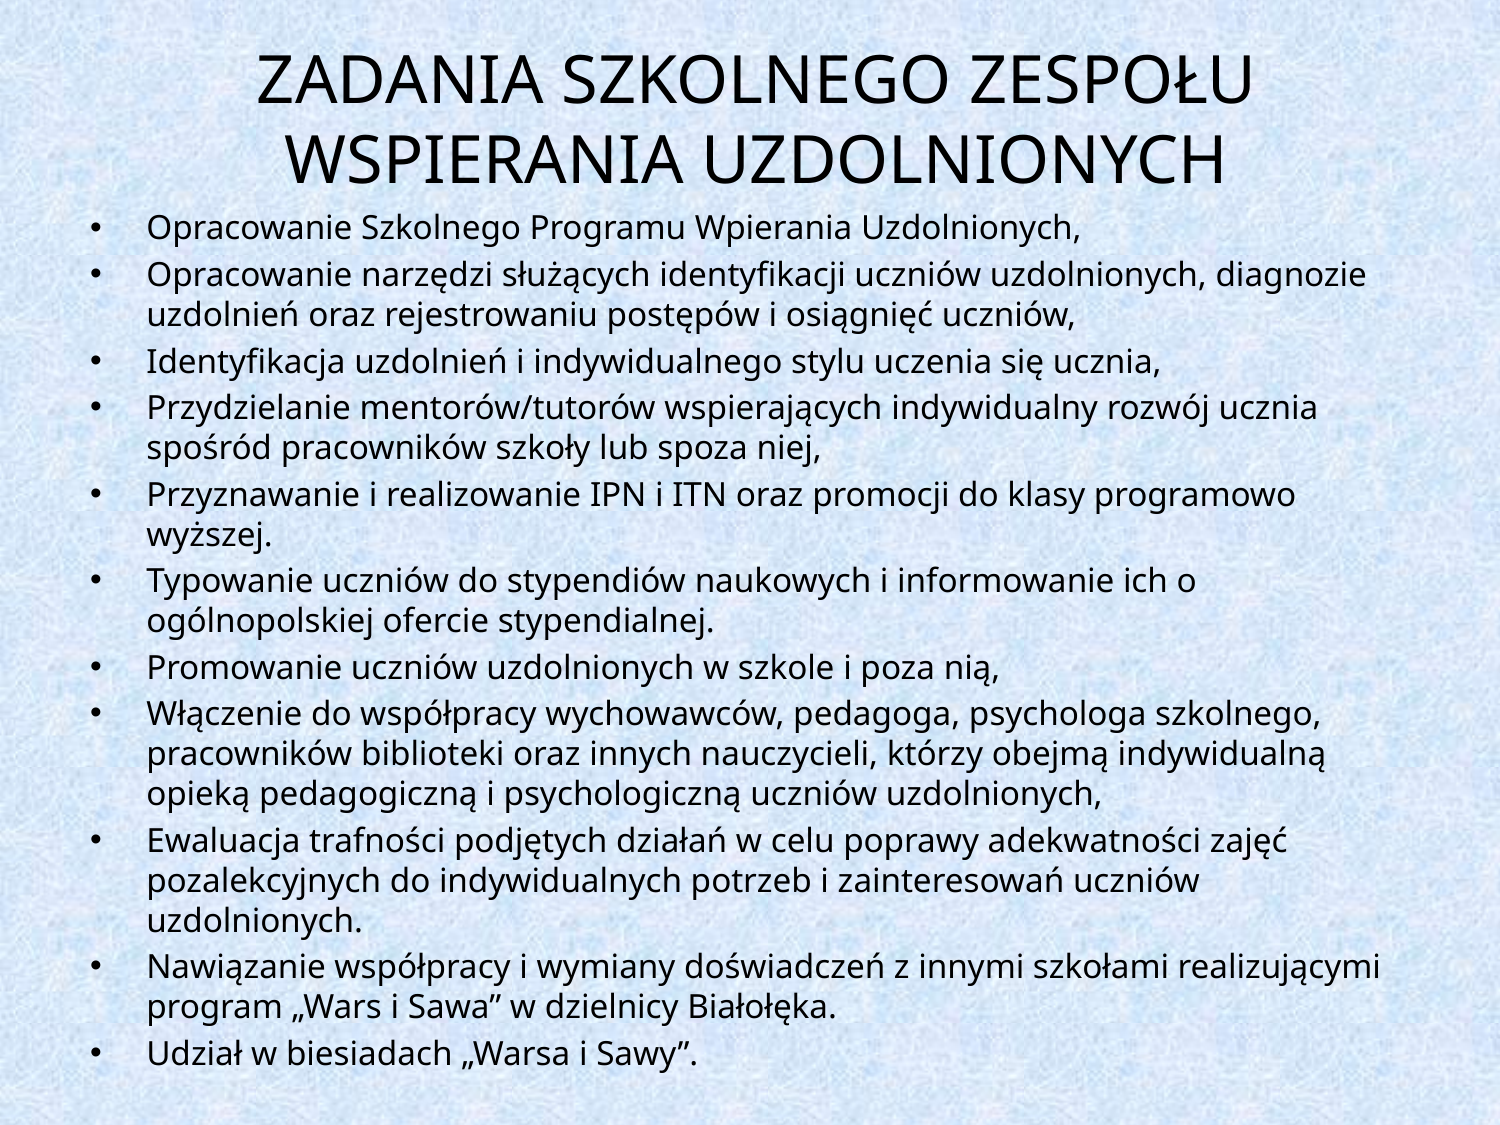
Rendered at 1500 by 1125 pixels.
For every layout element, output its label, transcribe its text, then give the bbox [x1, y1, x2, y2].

title ZADANIA SZKOLNEGO ZESPOŁU WSPIERANIA UZDOLNIONYCH [82, 23, 1432, 211]
list Opracowanie Szkolnego Programu Wpierania Uzdolnionych, Opracowanie narzędzi służących identyfikacji uczniów uzdolnionych, diagnozie uzdolnień oraz rejestrowaniu postępów i osiągnięć uczniów, Identyfikacja uzdolnień i indywidualnego stylu uczenia się ucznia, Przydzielanie mentorów/tutorów wspierających indywidualny rozwój ucznia spośród pracowników szkoły lub spoza niej, Przyznawanie i realizowanie IPN i ITN oraz promocji do klasy programowo wyższej. Typowanie uczniów do stypendiów naukowych i informowanie ich o ogólnopolskiej ofercie stypendialnej. Promowanie uczniów uzdolnionych w szkole i poza nią, Włączenie do współpracy wychowawców, pedagoga, psychologa szkolnego, pracowników biblioteki oraz innych nauczycieli, którzy obejmą indywidualną opieką pedagogiczną i psychologiczną uczniów uzdolnionych, Ewaluacja trafności podjętych działań w celu poprawy adekwatności zajęć pozalekcyjnych do indywidualnych potrzeb i zainteresowań uczniów uzdolnionych. Nawiązanie współpracy i wymiany doświadczeń z innymi szkołami realizującymi program „Wars i Sawa” w dzielnicy Białołęka. Udział w biesiadach „Warsa i Sawy”. [75, 199, 1425, 1125]
picture [0, 0, 1500, 1125]
